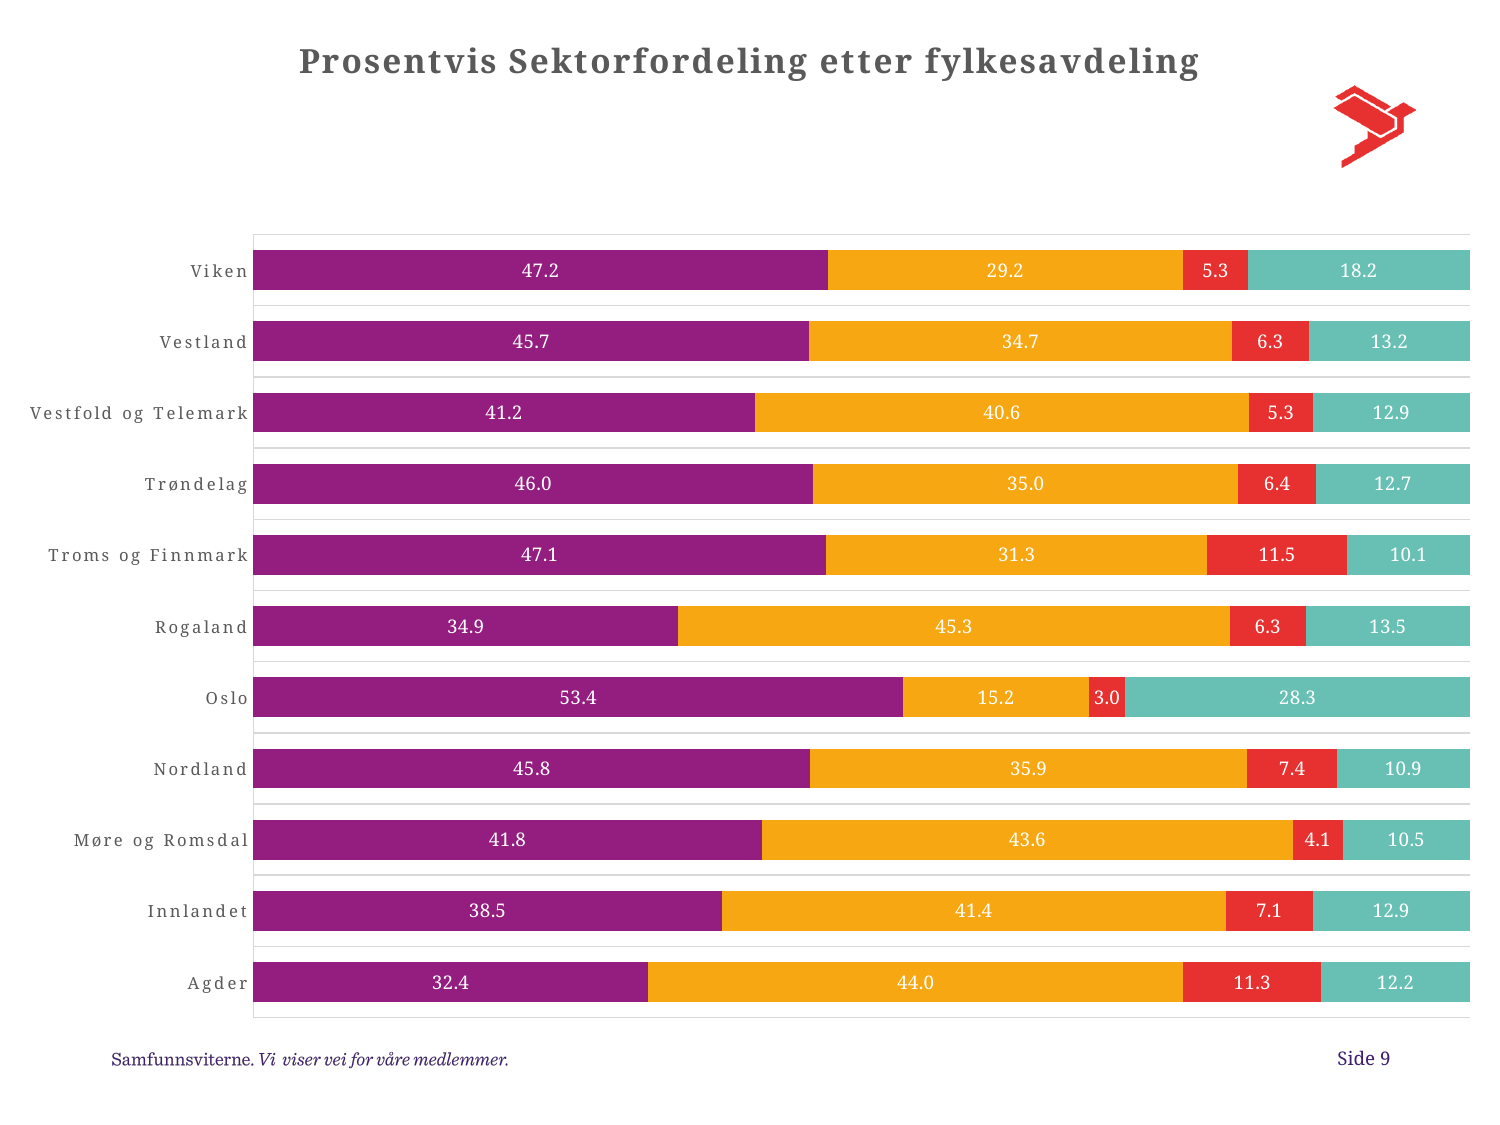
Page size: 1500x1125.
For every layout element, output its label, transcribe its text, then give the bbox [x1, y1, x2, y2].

slide_number Side 9 [1053, 1047, 1391, 1071]
picture [0, 1043, 531, 1125]
chart [0, 0, 1500, 1039]
